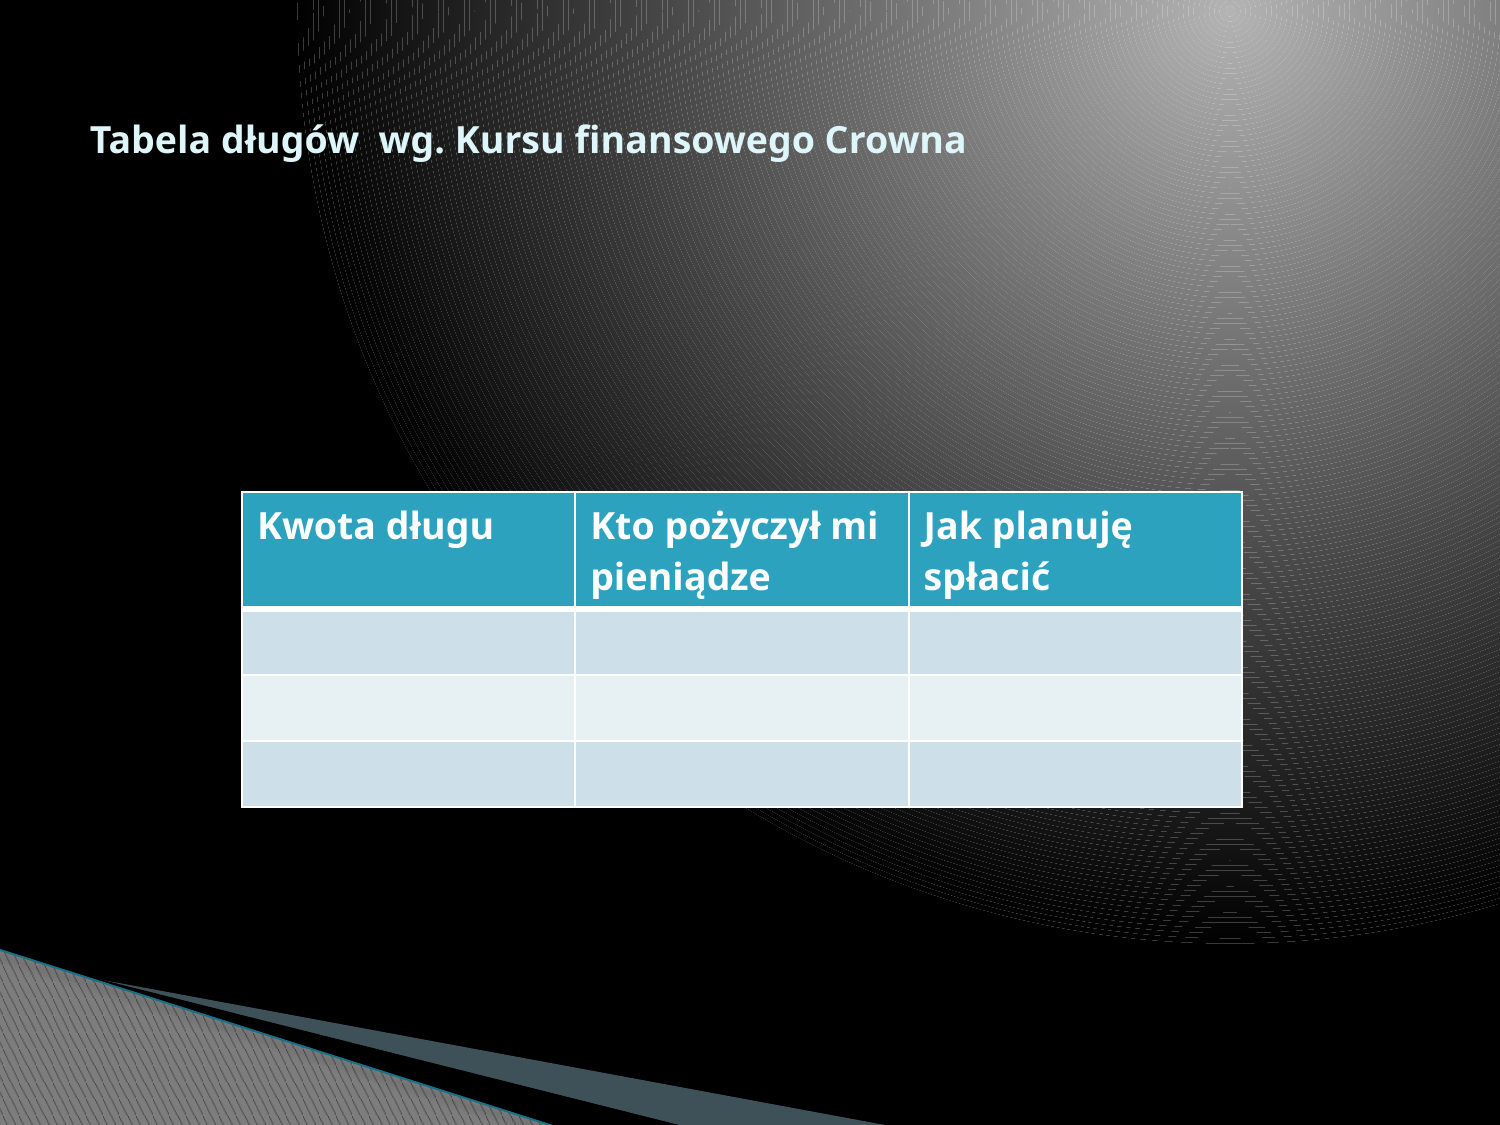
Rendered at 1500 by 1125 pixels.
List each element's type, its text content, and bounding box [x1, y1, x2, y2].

title Tabela długów wg. Kursu finansowego Crowna [75, 45, 1425, 233]
table_cell [243, 612, 574, 674]
table_cell [910, 612, 1241, 674]
table_cell [243, 742, 574, 806]
table_header Kwota długu [243, 493, 574, 606]
table_header Jak planuję spłacić [910, 493, 1241, 606]
picture [0, 952, 543, 1125]
table_cell [576, 676, 908, 740]
table_cell [910, 676, 1241, 740]
table_cell [910, 742, 1241, 806]
table_cell [576, 742, 908, 806]
table_header Kto pożyczył mi pieniądze [576, 493, 908, 606]
table_cell [576, 612, 908, 674]
table_cell [243, 676, 574, 740]
